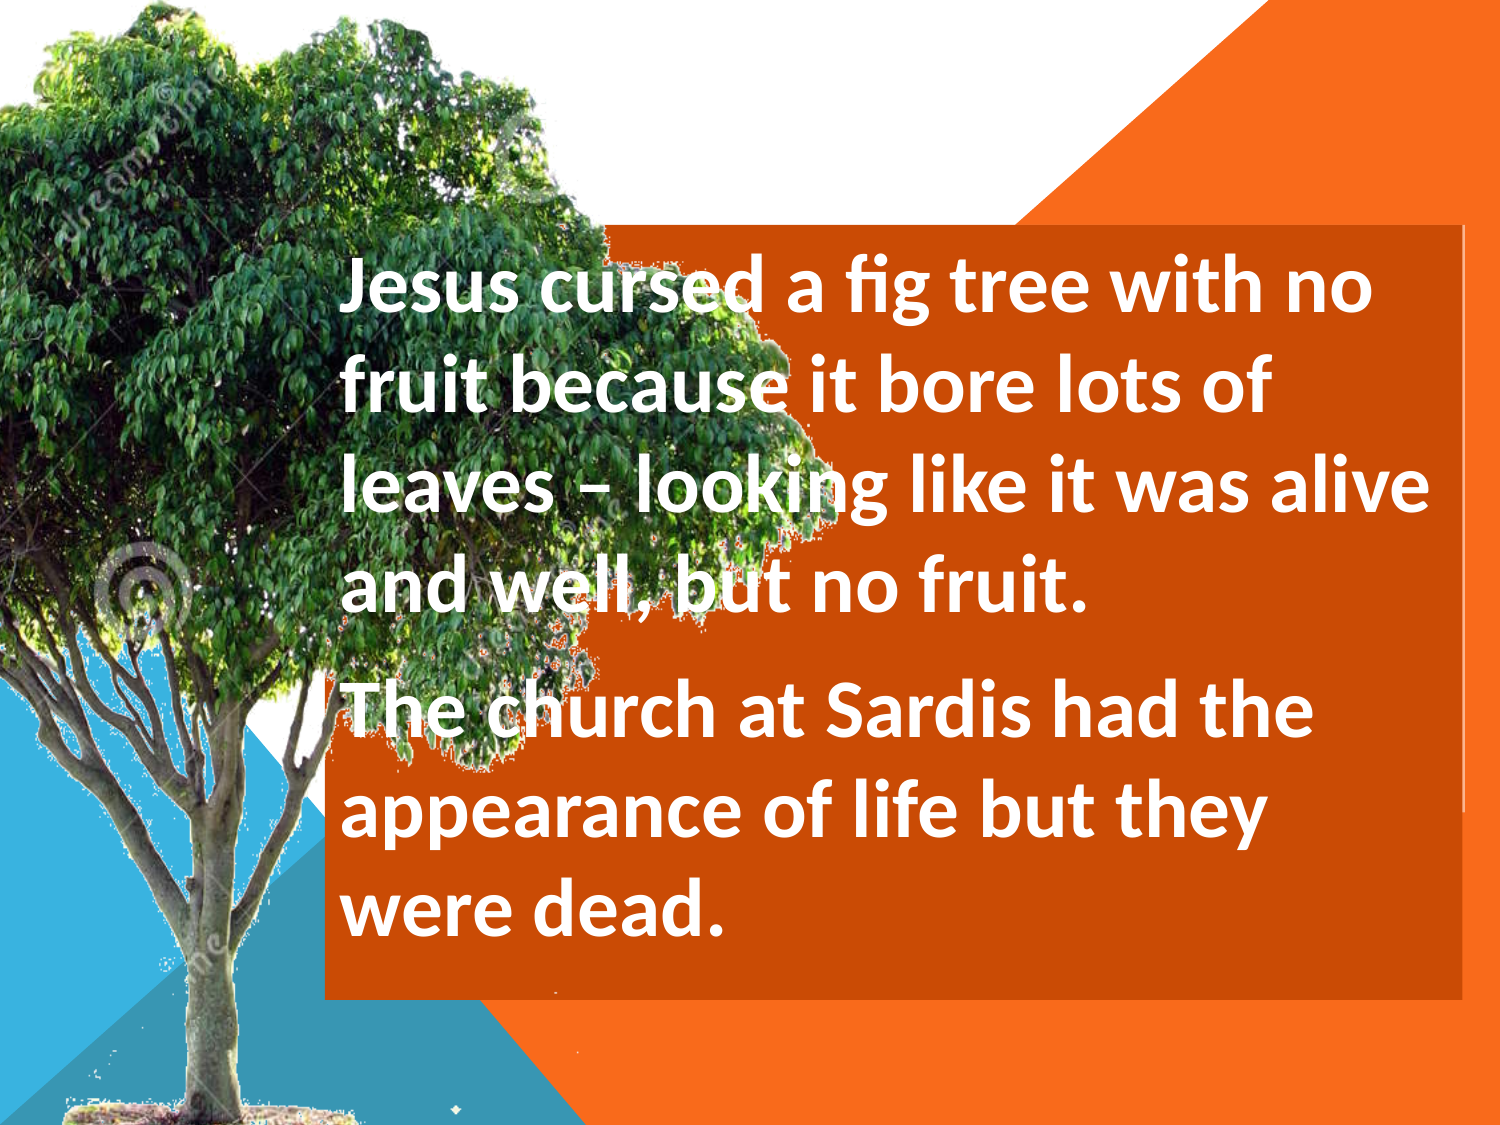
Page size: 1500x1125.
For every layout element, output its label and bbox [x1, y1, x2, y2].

text_box [0, 0, 1463, 1125]
